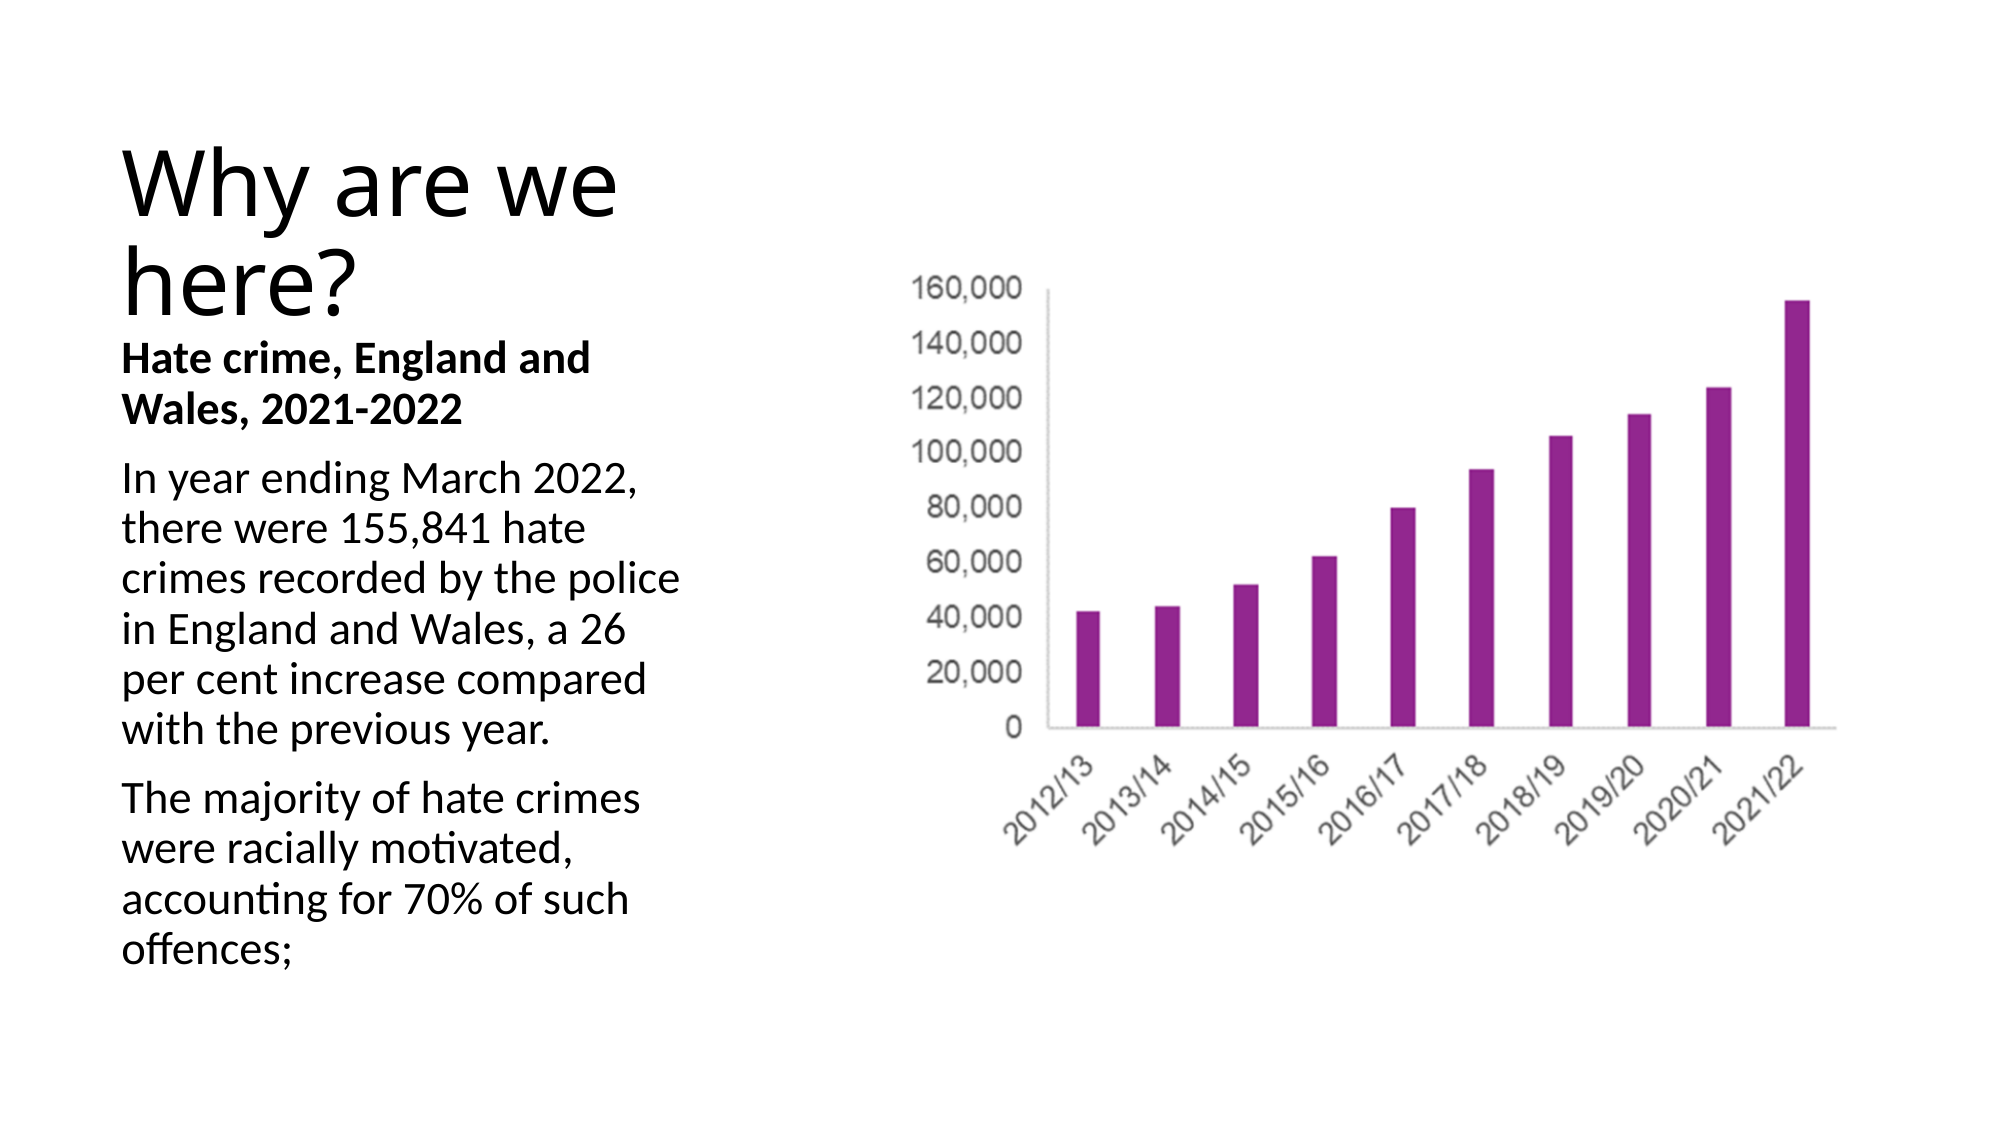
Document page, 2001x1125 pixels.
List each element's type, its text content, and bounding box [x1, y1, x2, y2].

list Hate crime, England and Wales, 2021-2022 In year ending March 2022, there were 155,841 hate crimes recorded by the police in England and Wales, a 26 per cent increase compared with the previous year. The majority of hate crimes were racially motivated, accounting for 70% of such offences; [106, 326, 702, 1021]
picture [886, 232, 1875, 892]
title Why are we here? [106, 103, 682, 326]
